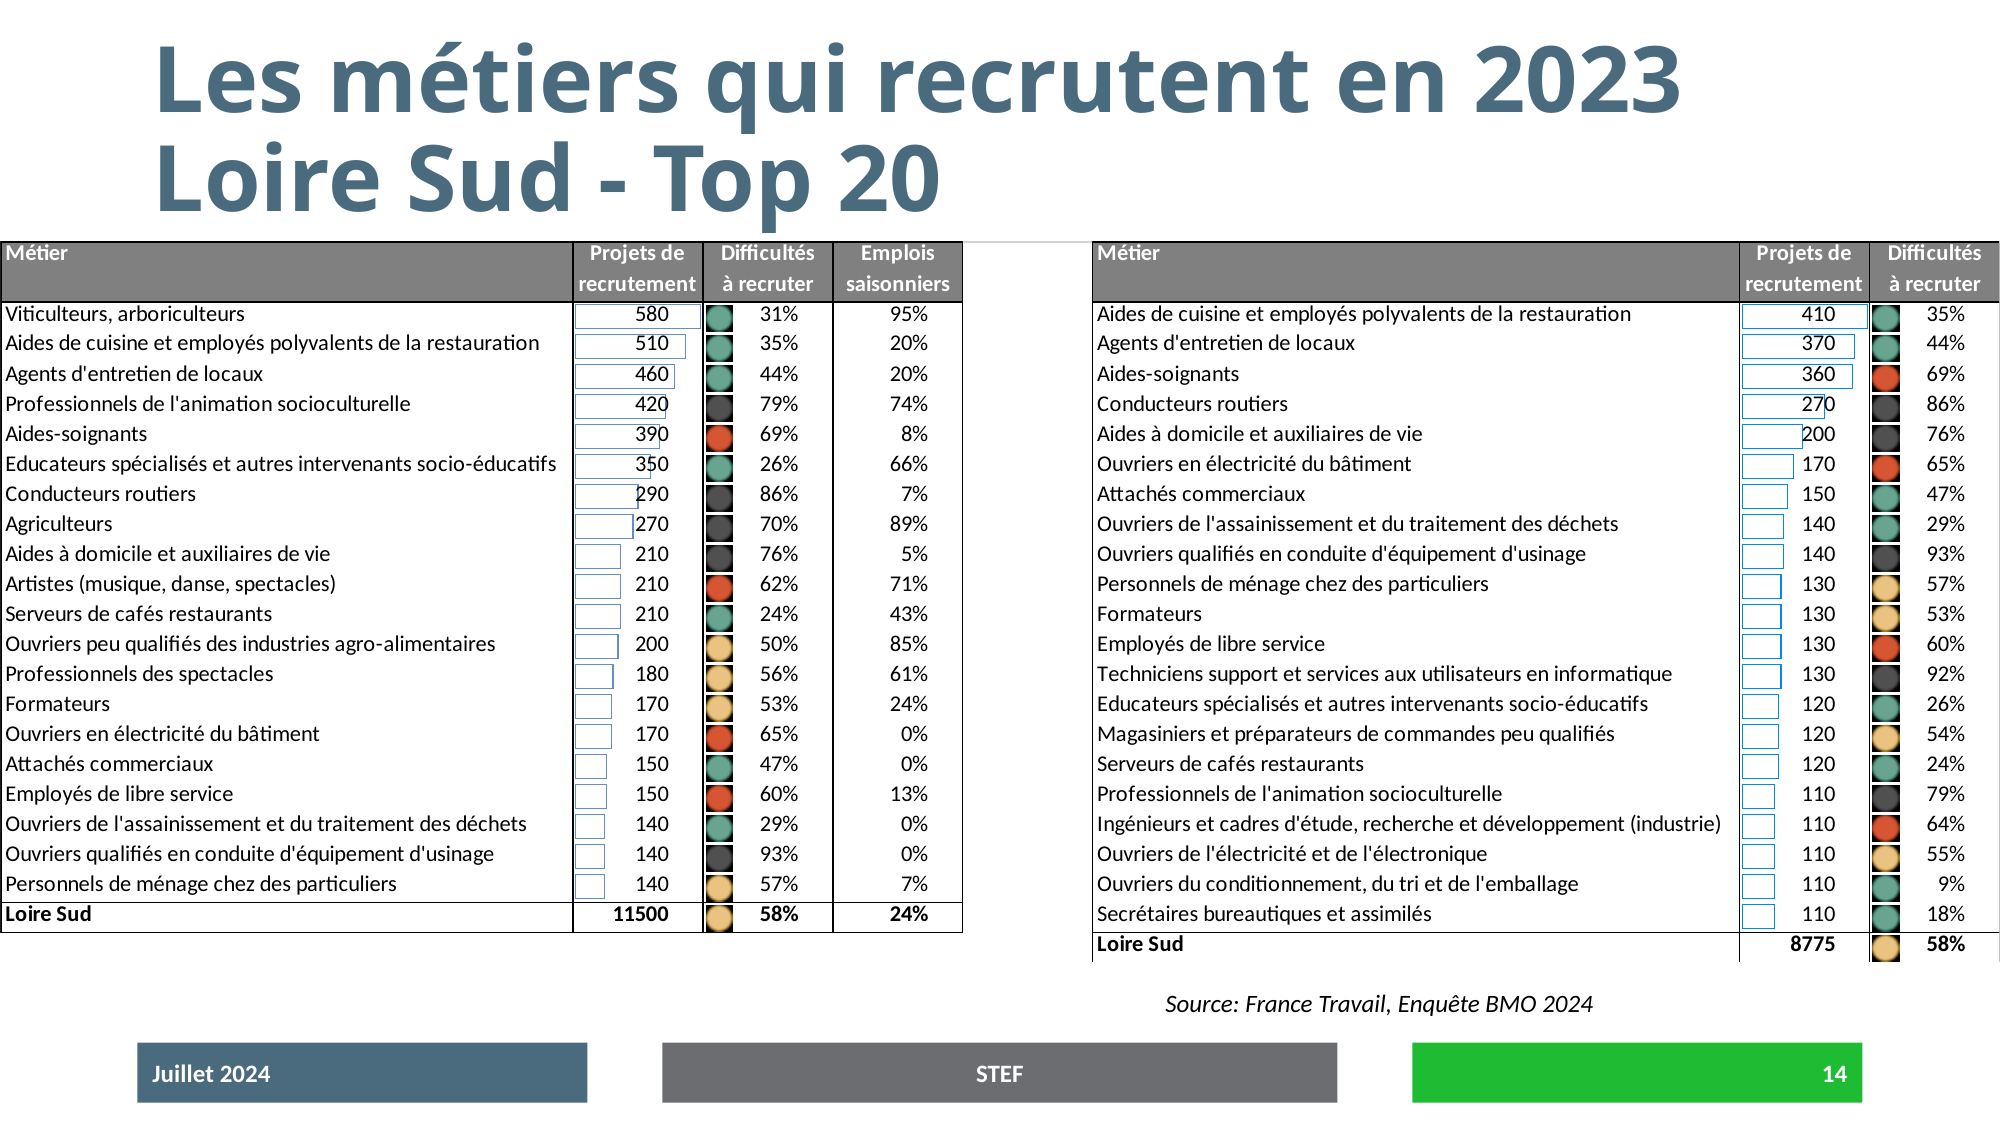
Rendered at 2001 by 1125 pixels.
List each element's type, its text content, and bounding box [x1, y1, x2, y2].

slide_number Juillet 2024 [137, 1042, 588, 1103]
picture [0, 241, 2000, 964]
text_box Source: France Travail, Enquête BMO 2024 [1150, 980, 1609, 1025]
footer STEF [662, 1042, 1338, 1103]
slide_number 14 [1412, 1042, 1863, 1103]
title Les métiers qui recrutent en 2023 Loire Sud - Top 20 [137, 24, 1863, 241]
